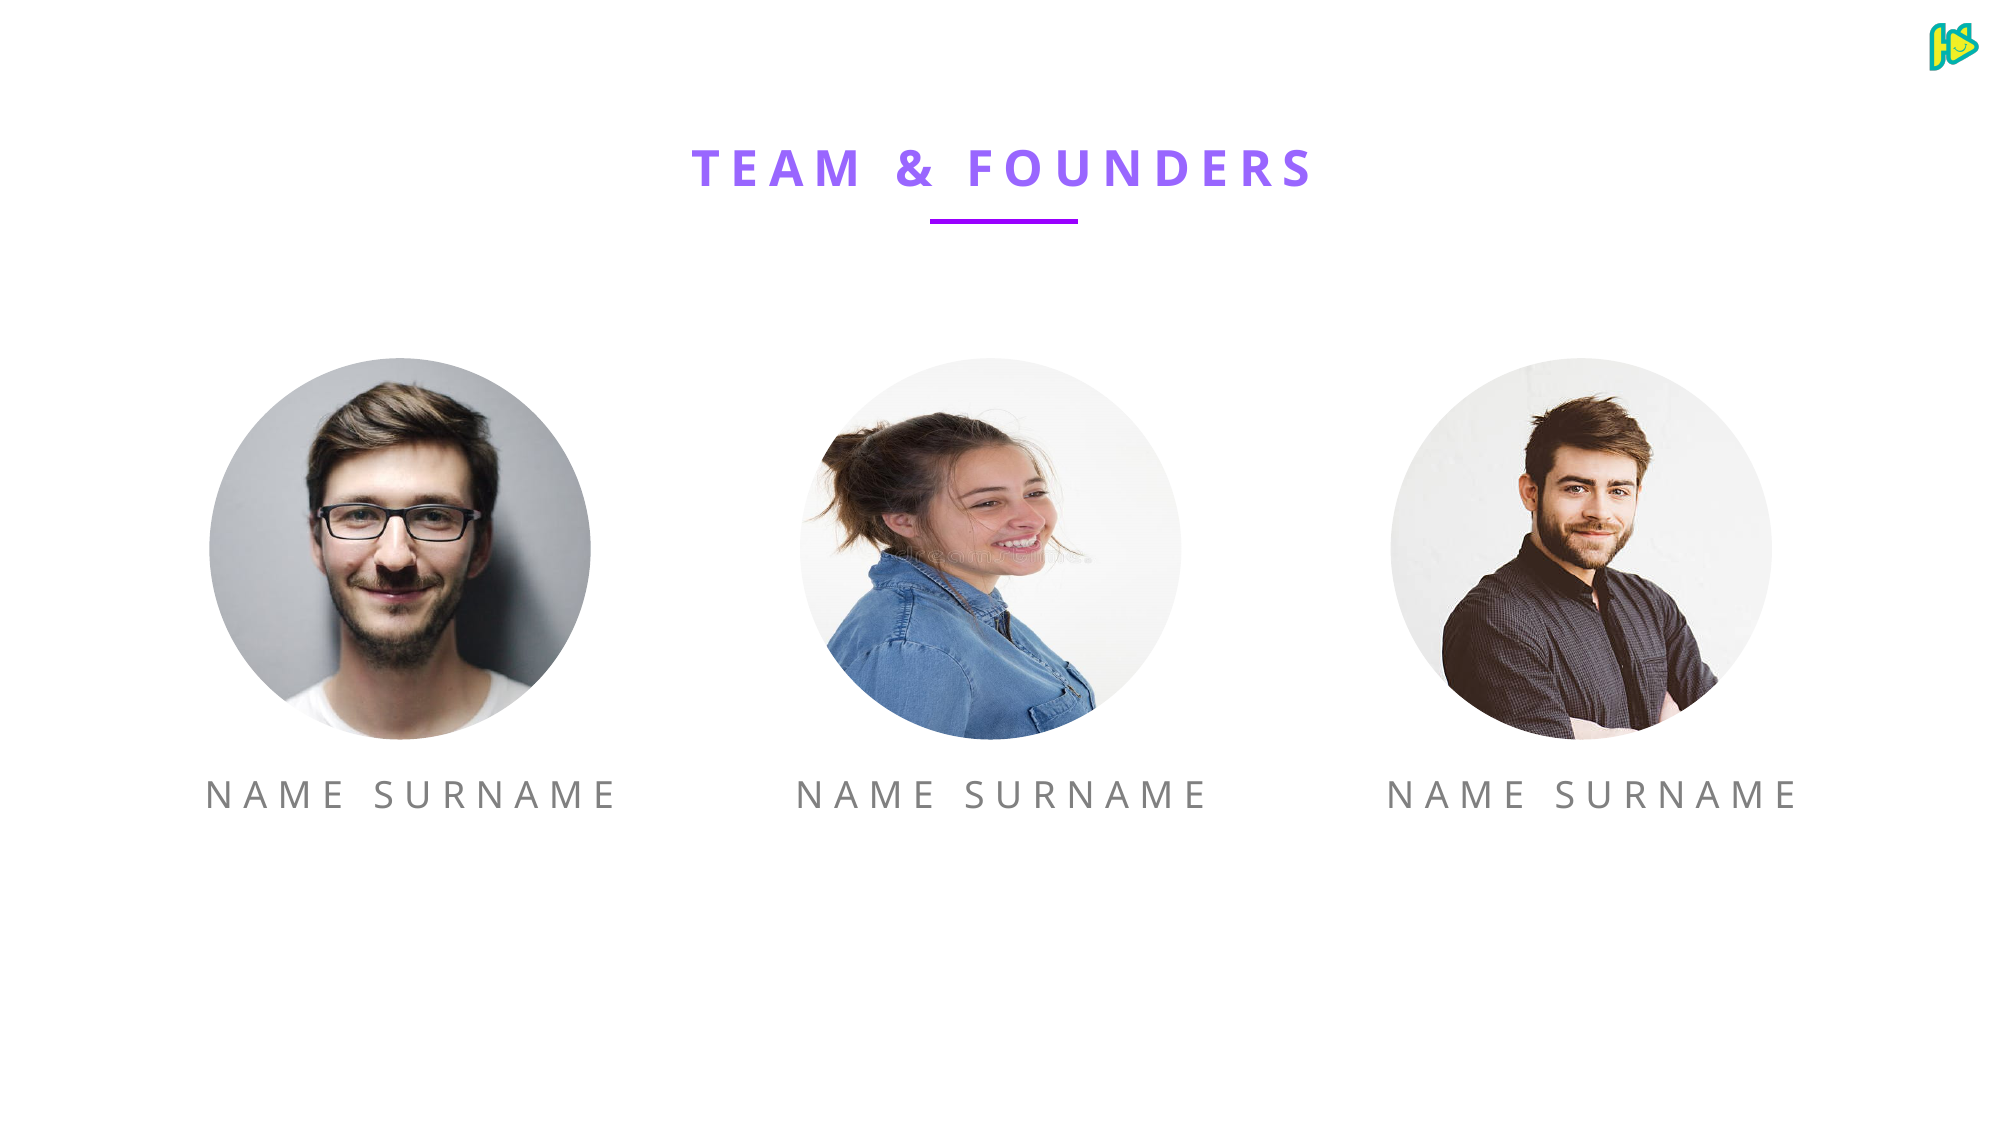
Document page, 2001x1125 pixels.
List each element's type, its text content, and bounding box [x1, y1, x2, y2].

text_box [680, 129, 1322, 222]
text_box [798, 357, 1183, 741]
text_box NAME SURNAME [189, 764, 630, 824]
text_box NAME SURNAME [1371, 764, 1811, 824]
text_box NAME SURNAME [780, 764, 1221, 824]
text_box [208, 357, 592, 741]
text_box [1389, 357, 1773, 741]
picture [1917, 13, 1986, 80]
